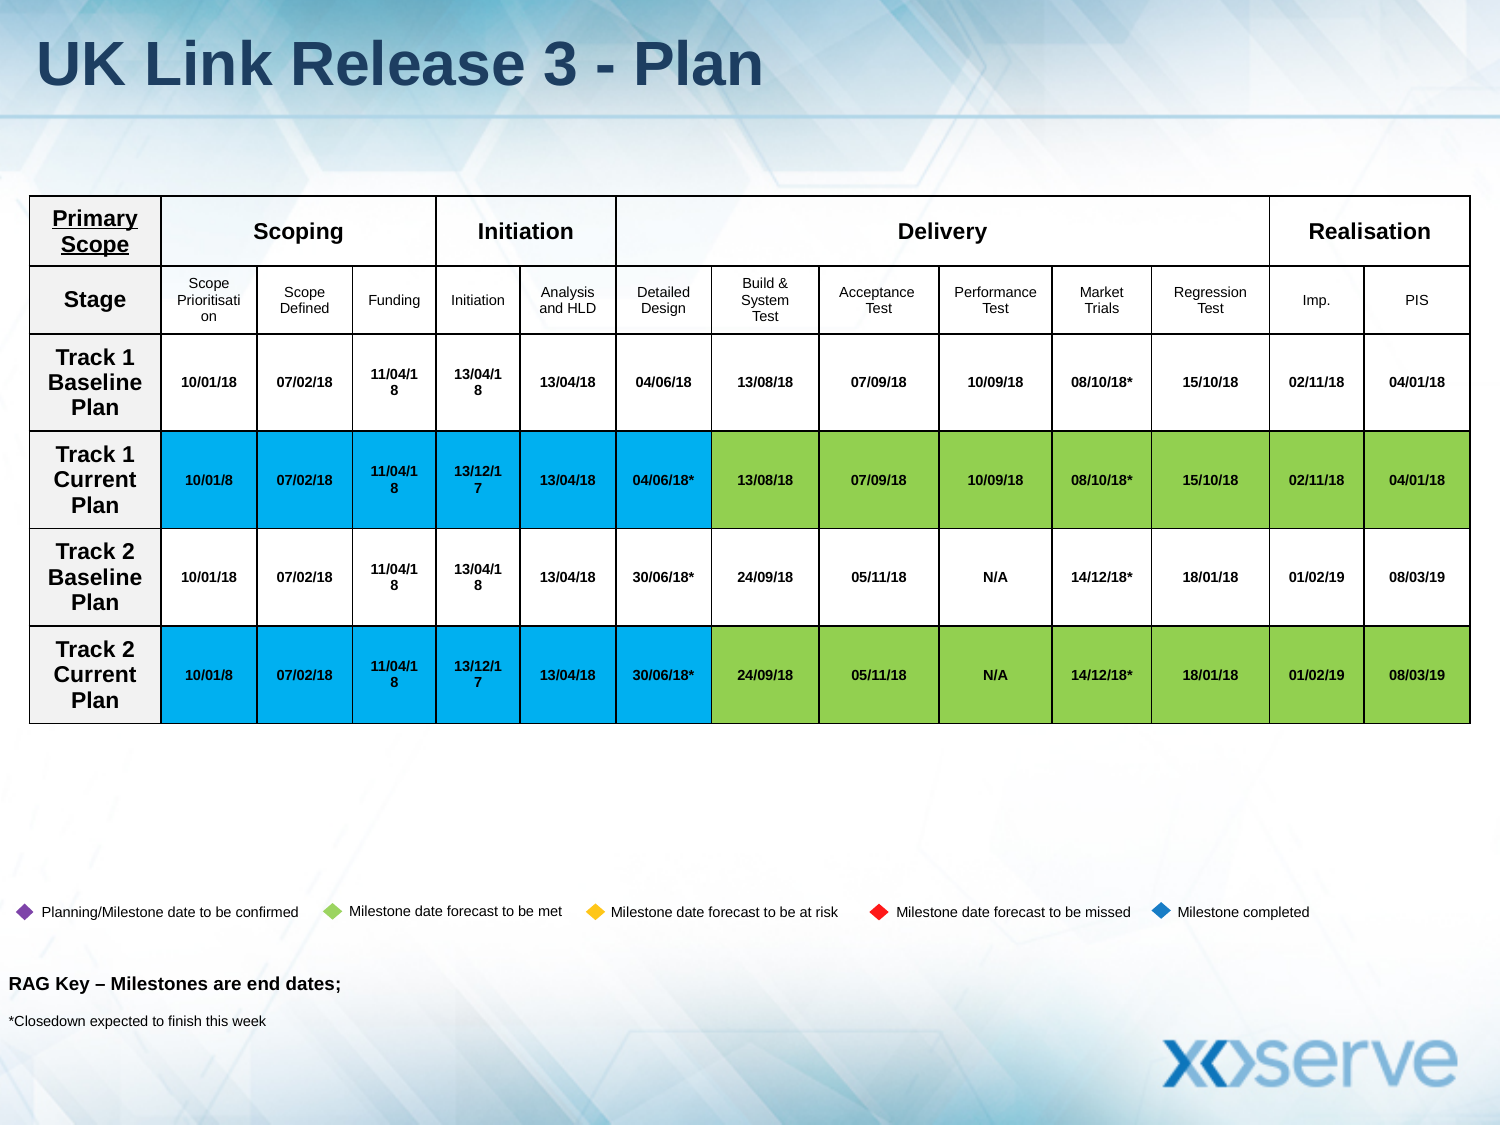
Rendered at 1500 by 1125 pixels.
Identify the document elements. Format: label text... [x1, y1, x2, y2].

table_cell 13/04/18 [437, 529, 519, 625]
table_cell 15/10/18 [1152, 432, 1269, 528]
text_box RAG Key – Milestones are end dates; *Closedown expected to finish this week [0, 964, 1014, 1006]
table_cell Funding [353, 267, 435, 333]
table_cell 04/06/18* [617, 432, 711, 528]
table_cell 10/01/8 [162, 627, 256, 723]
table_cell 08/03/19 [1365, 529, 1469, 625]
table_cell 08/03/19 [1365, 627, 1469, 723]
table_cell 11/04/18 [353, 432, 435, 528]
table_header Initiation [437, 197, 615, 265]
table_header Delivery [617, 197, 1269, 265]
table_cell 13/08/18 [712, 432, 818, 528]
table_cell 07/02/18 [258, 529, 352, 625]
table_header Scoping [162, 197, 435, 265]
table_cell 15/10/18 [1152, 335, 1269, 430]
text_box Planning/Milestone date to be confirmed [26, 895, 334, 928]
table_cell Acceptance Test [820, 267, 938, 333]
table_header Realisation [1270, 197, 1469, 265]
table_cell 30/06/18* [617, 627, 711, 723]
table_cell Performance Test [940, 267, 1051, 333]
table_cell 13/04/18 [521, 627, 615, 723]
table_cell Build & System Test [712, 267, 818, 333]
table_cell 10/01/18 [162, 529, 256, 625]
table_cell 05/11/18 [820, 529, 938, 625]
table_cell 08/10/18* [1053, 335, 1151, 430]
table_cell 14/12/18* [1053, 627, 1151, 723]
table_cell 13/04/18 [521, 529, 615, 625]
table_cell N/A [940, 627, 1051, 723]
table_cell 24/09/18 [712, 627, 818, 723]
table_cell 10/01/8 [162, 432, 256, 528]
table_cell 10/09/18 [940, 335, 1051, 430]
table_cell Analysis and HLD [521, 267, 615, 333]
table_cell N/A [940, 529, 1051, 625]
picture [0, 0, 1500, 1125]
table_cell Track 1 Current Plan [30, 432, 160, 528]
table_cell Scope Prioritisation [162, 267, 256, 333]
table_cell Market Trials [1053, 267, 1151, 333]
table_cell 01/02/19 [1270, 529, 1363, 625]
table_cell Stage [30, 267, 160, 333]
table_cell Track 1 Baseline Plan [30, 335, 160, 430]
table_cell 11/04/18 [353, 335, 435, 430]
table_cell 04/06/18 [617, 335, 711, 430]
table_cell Imp. [1270, 267, 1363, 333]
table_cell 13/12/17 [437, 432, 519, 528]
table_cell 13/04/18 [521, 432, 615, 528]
table_cell 07/02/18 [258, 432, 352, 528]
table_cell 14/12/18* [1053, 529, 1151, 625]
table_cell 13/04/18 [437, 335, 519, 430]
table_cell Scope Defined [258, 267, 352, 333]
table_cell 04/01/18 [1365, 432, 1469, 528]
table_cell 18/01/18 [1152, 627, 1269, 723]
text_box Milestone date forecast to be met [334, 894, 673, 927]
table_cell 10/09/18 [940, 432, 1051, 528]
table_cell Initiation [437, 267, 519, 333]
table_cell 08/10/18* [1053, 432, 1151, 528]
table_cell 05/11/18 [820, 627, 938, 723]
table_cell 18/01/18 [1152, 529, 1269, 625]
table_cell 07/09/18 [820, 335, 938, 430]
table_cell 07/09/18 [820, 432, 938, 528]
text_box Milestone date forecast to be at risk [595, 895, 923, 928]
table_header Primary Scope [30, 197, 160, 265]
table_cell Regression Test [1152, 267, 1269, 333]
text_box Milestone completed [1162, 895, 1463, 928]
table_cell PIS [1365, 267, 1469, 333]
table_cell 01/02/19 [1270, 627, 1363, 723]
table_cell 13/12/17 [437, 627, 519, 723]
table_cell 24/09/18 [712, 529, 818, 625]
table_cell 11/04/18 [353, 529, 435, 625]
table_cell 07/02/18 [258, 335, 352, 430]
table_cell 30/06/18* [617, 529, 711, 625]
table_cell 07/02/18 [258, 627, 352, 723]
text_box [15, 903, 26, 921]
table_cell 04/01/18 [1365, 335, 1469, 430]
text_box Milestone date forecast to be missed [923, 895, 1162, 928]
table_cell 11/04/18 [353, 627, 435, 723]
table_cell 02/11/18 [1270, 335, 1363, 430]
table_cell 10/01/18 [162, 335, 256, 430]
title UK Link Release 3 - Plan [36, 7, 1463, 114]
table_cell Track 2 Baseline Plan [30, 529, 160, 625]
table_cell 13/08/18 [712, 335, 818, 430]
table_cell 13/04/18 [521, 335, 615, 430]
table_cell Track 2 Current Plan [30, 627, 160, 723]
table_cell 02/11/18 [1270, 432, 1363, 528]
table_cell Detailed Design [617, 267, 711, 333]
